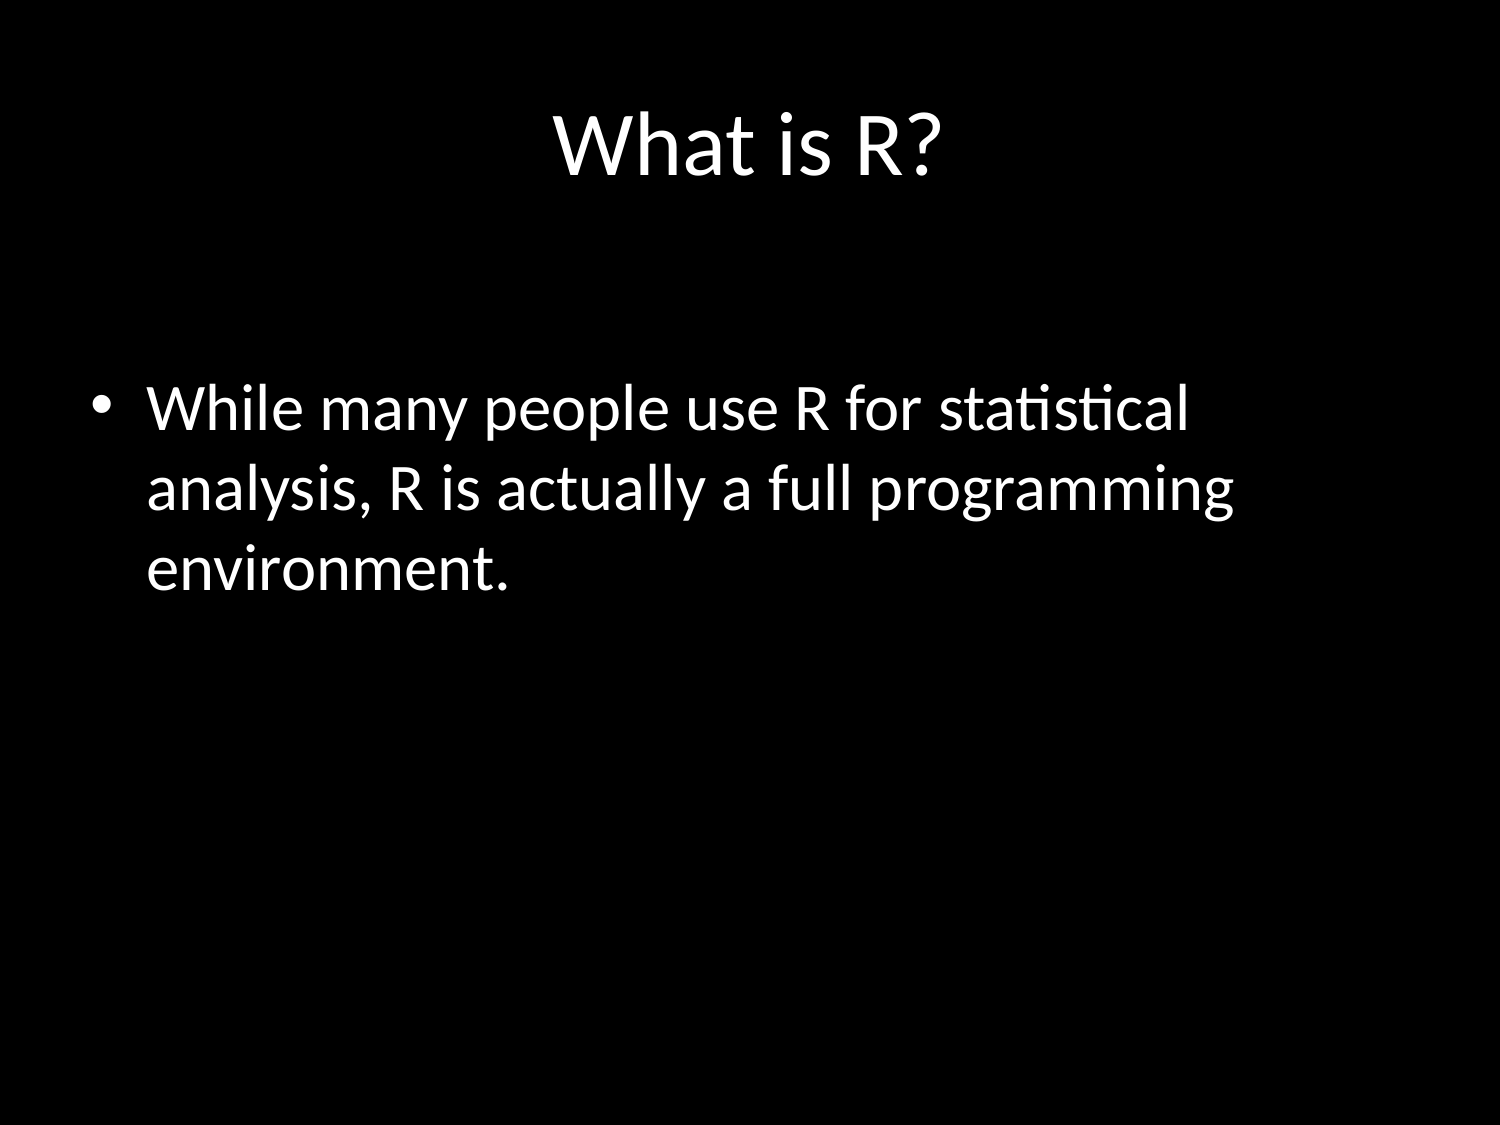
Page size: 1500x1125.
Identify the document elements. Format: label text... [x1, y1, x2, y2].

list While many people use R for statistical analysis, R is actually a full programming environment. [75, 262, 1425, 1005]
title What is R? [75, 45, 1425, 233]
